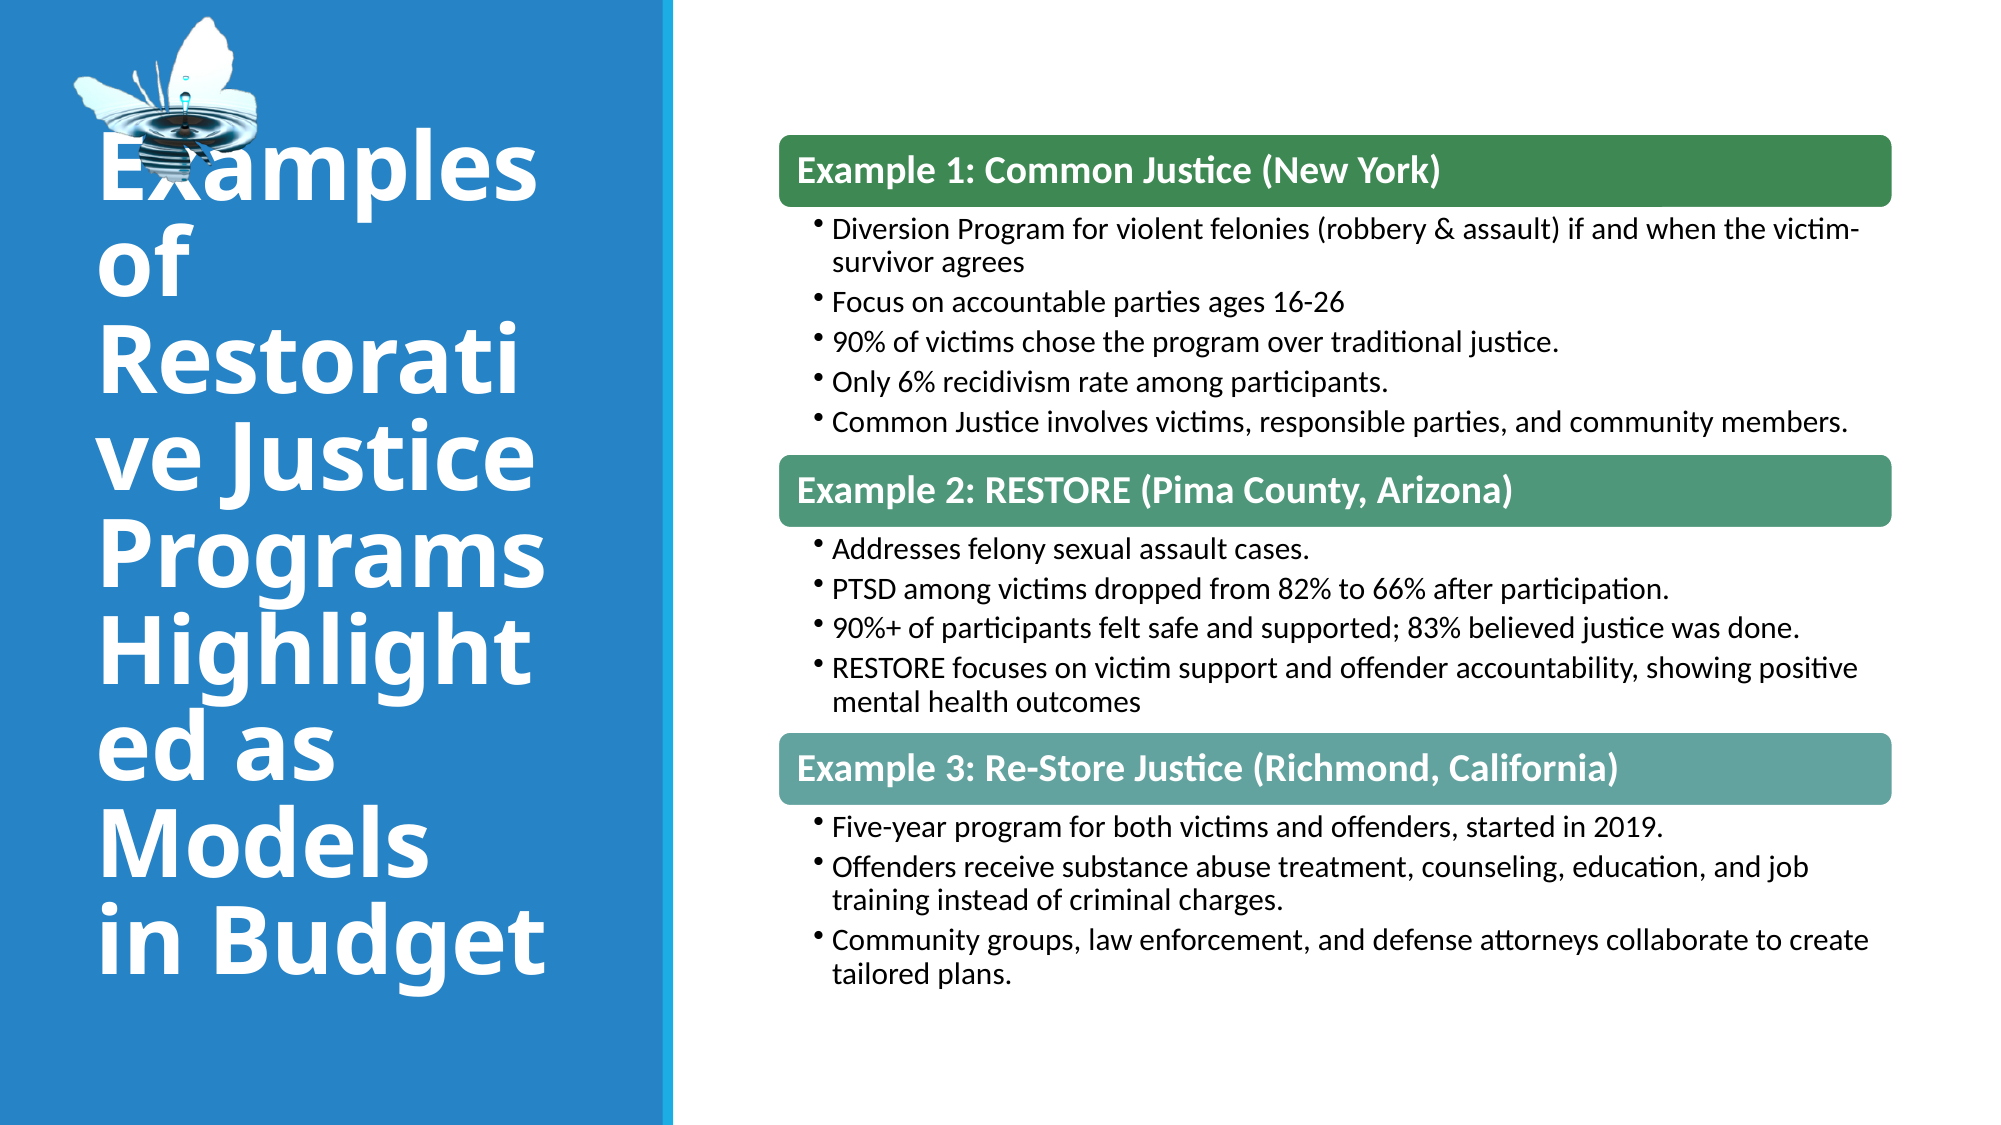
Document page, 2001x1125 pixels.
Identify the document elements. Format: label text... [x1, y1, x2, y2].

picture [0, 0, 611, 582]
text_box [674, 0, 2000, 1125]
text_box [0, 0, 661, 1125]
text_box [661, 0, 674, 1125]
title Examples of Restorative Justice Programs Highlighted as Models in Budget [80, 591, 587, 1032]
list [777, 104, 1894, 1033]
